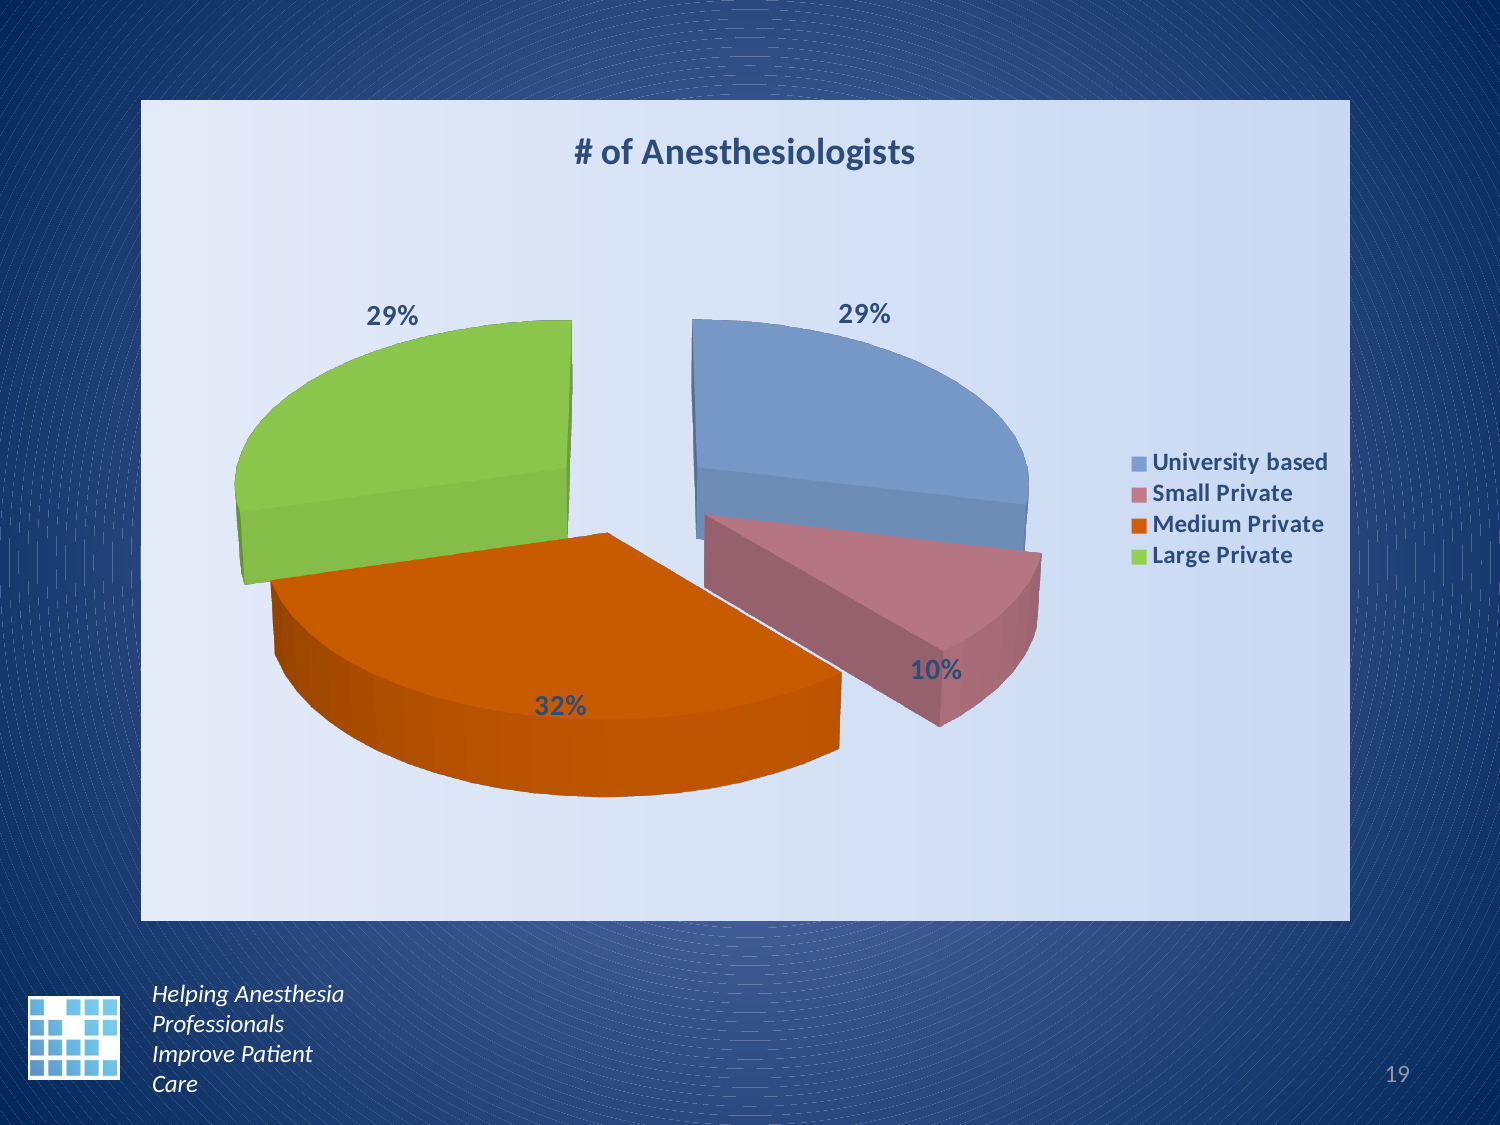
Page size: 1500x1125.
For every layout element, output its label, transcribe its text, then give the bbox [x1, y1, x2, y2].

text_box Helping Anesthesia Professionals Improve Patient Care [137, 970, 374, 1105]
chart [140, 100, 1351, 922]
slide_number 19 [1074, 1042, 1425, 1103]
picture [28, 996, 120, 1081]
